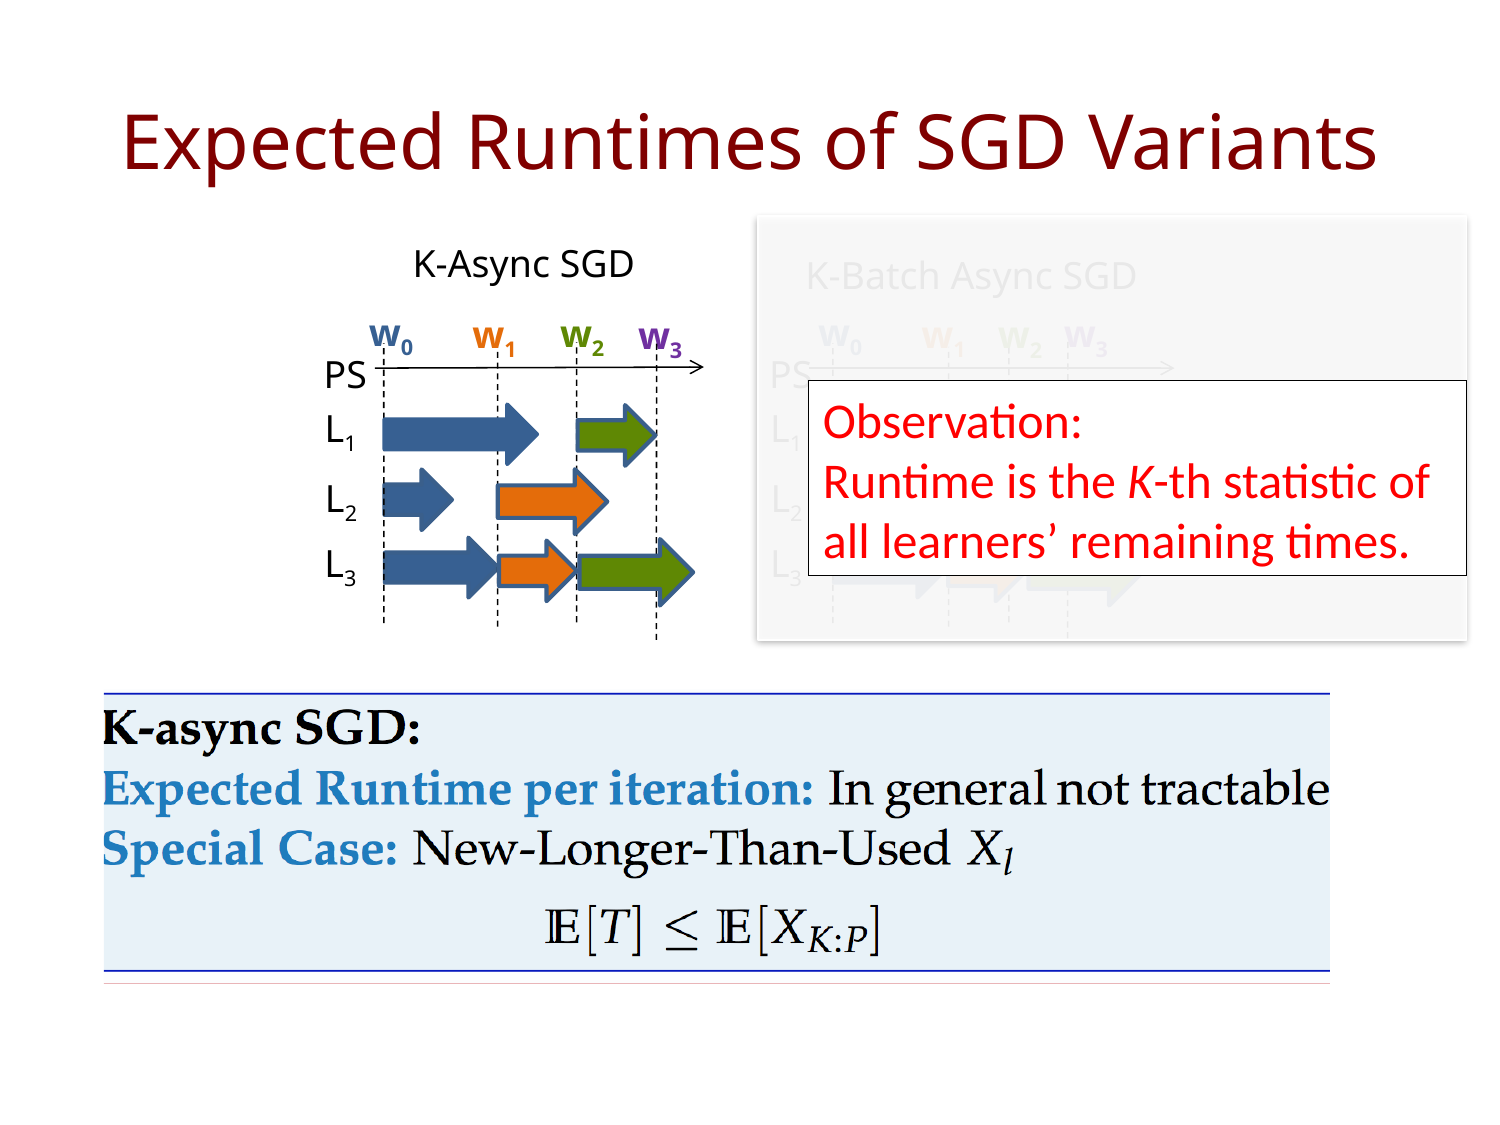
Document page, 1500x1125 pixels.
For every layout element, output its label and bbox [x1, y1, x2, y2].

list [103, 689, 1331, 985]
title [75, 45, 1425, 233]
text_box [312, 215, 1467, 641]
